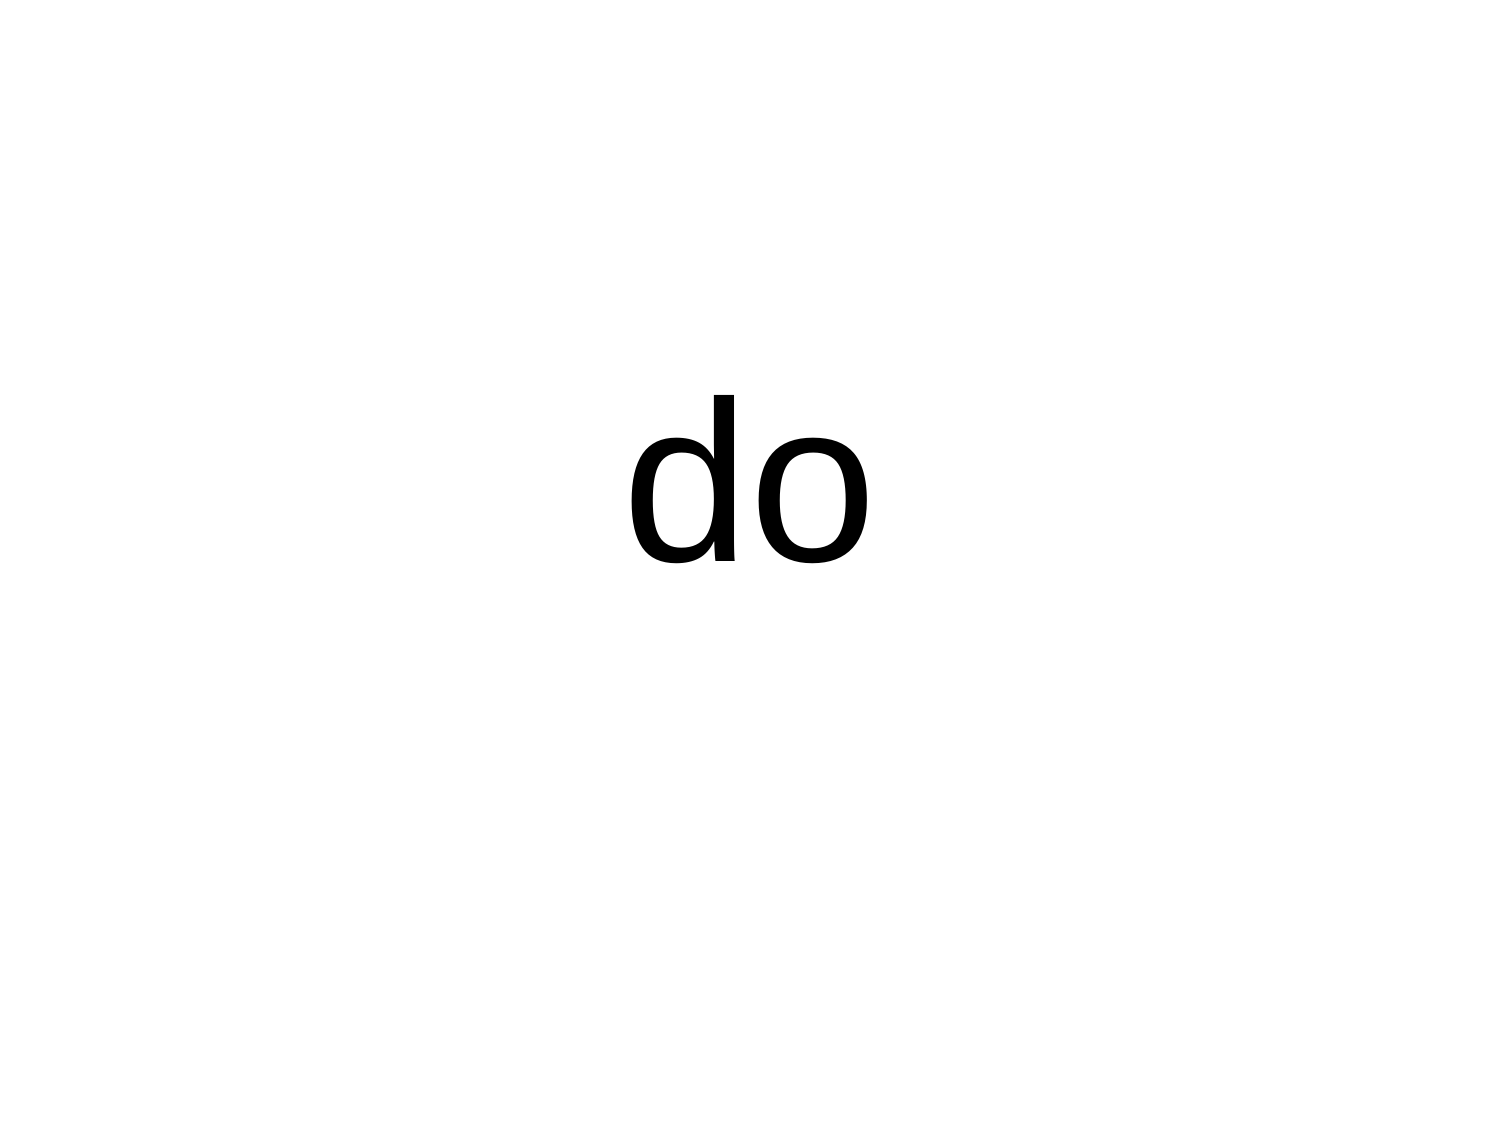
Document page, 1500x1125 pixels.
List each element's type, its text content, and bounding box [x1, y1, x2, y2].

title do [112, 349, 1388, 591]
